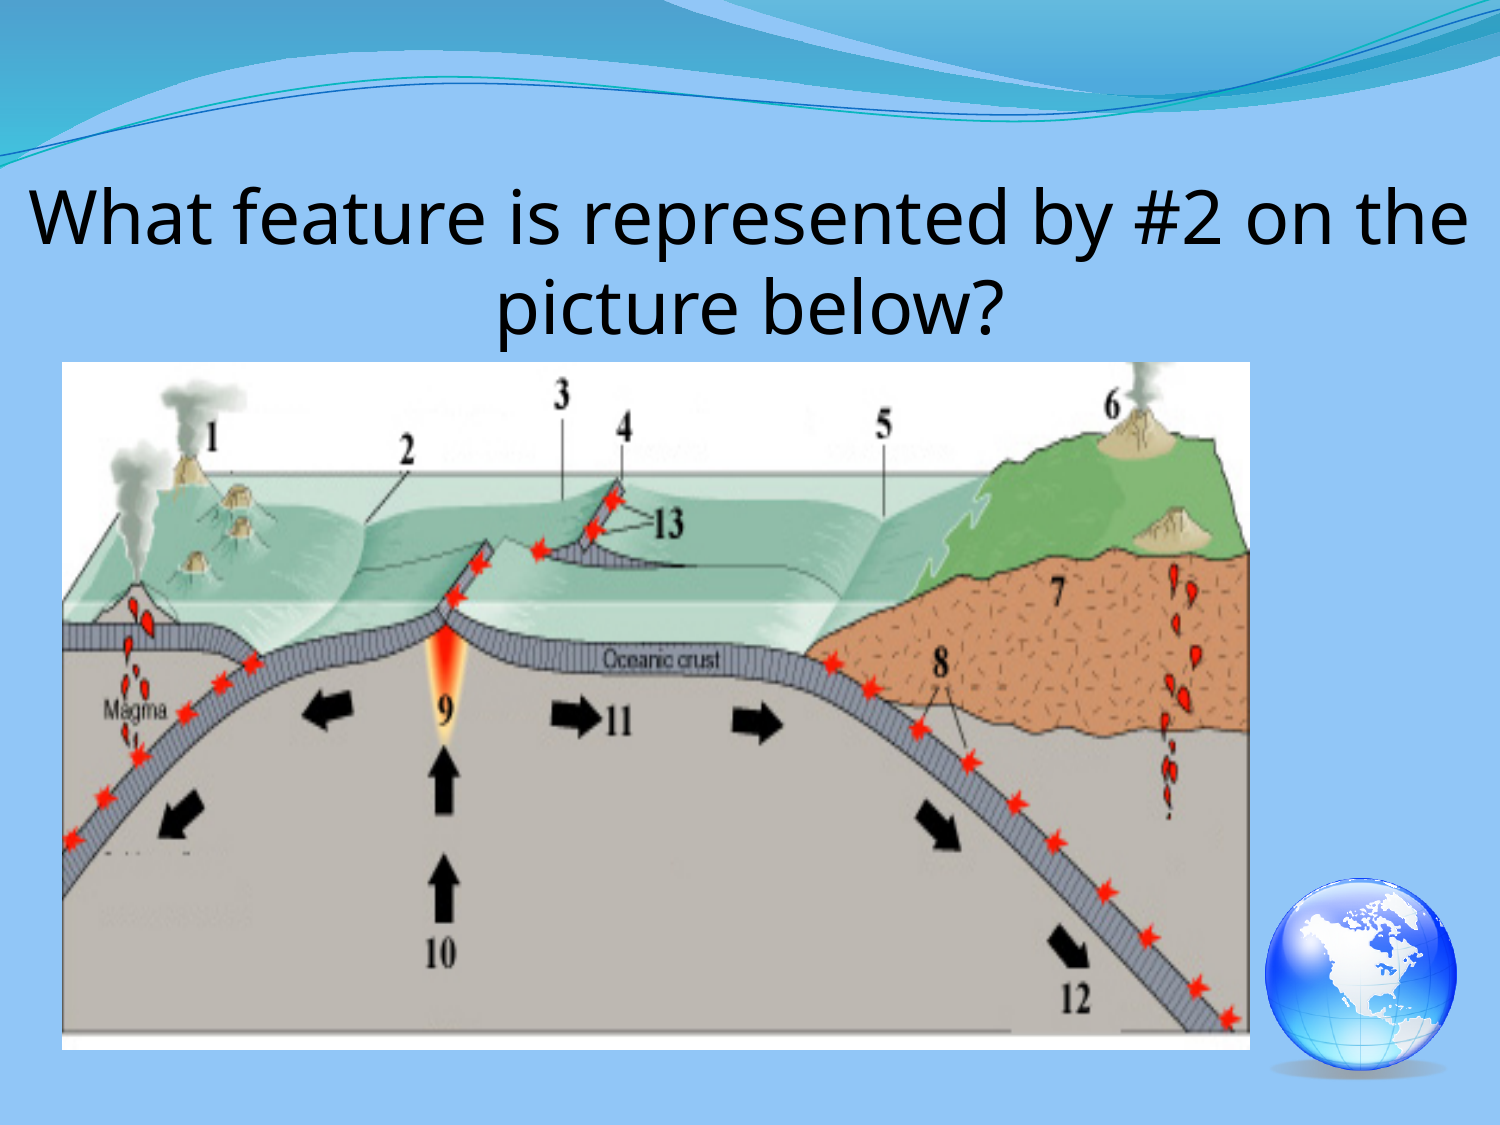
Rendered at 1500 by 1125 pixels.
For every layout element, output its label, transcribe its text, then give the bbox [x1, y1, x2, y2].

text_box What feature is represented by #2 on the picture below? [0, 162, 1500, 358]
picture [62, 362, 1251, 1051]
picture [1249, 874, 1463, 1088]
